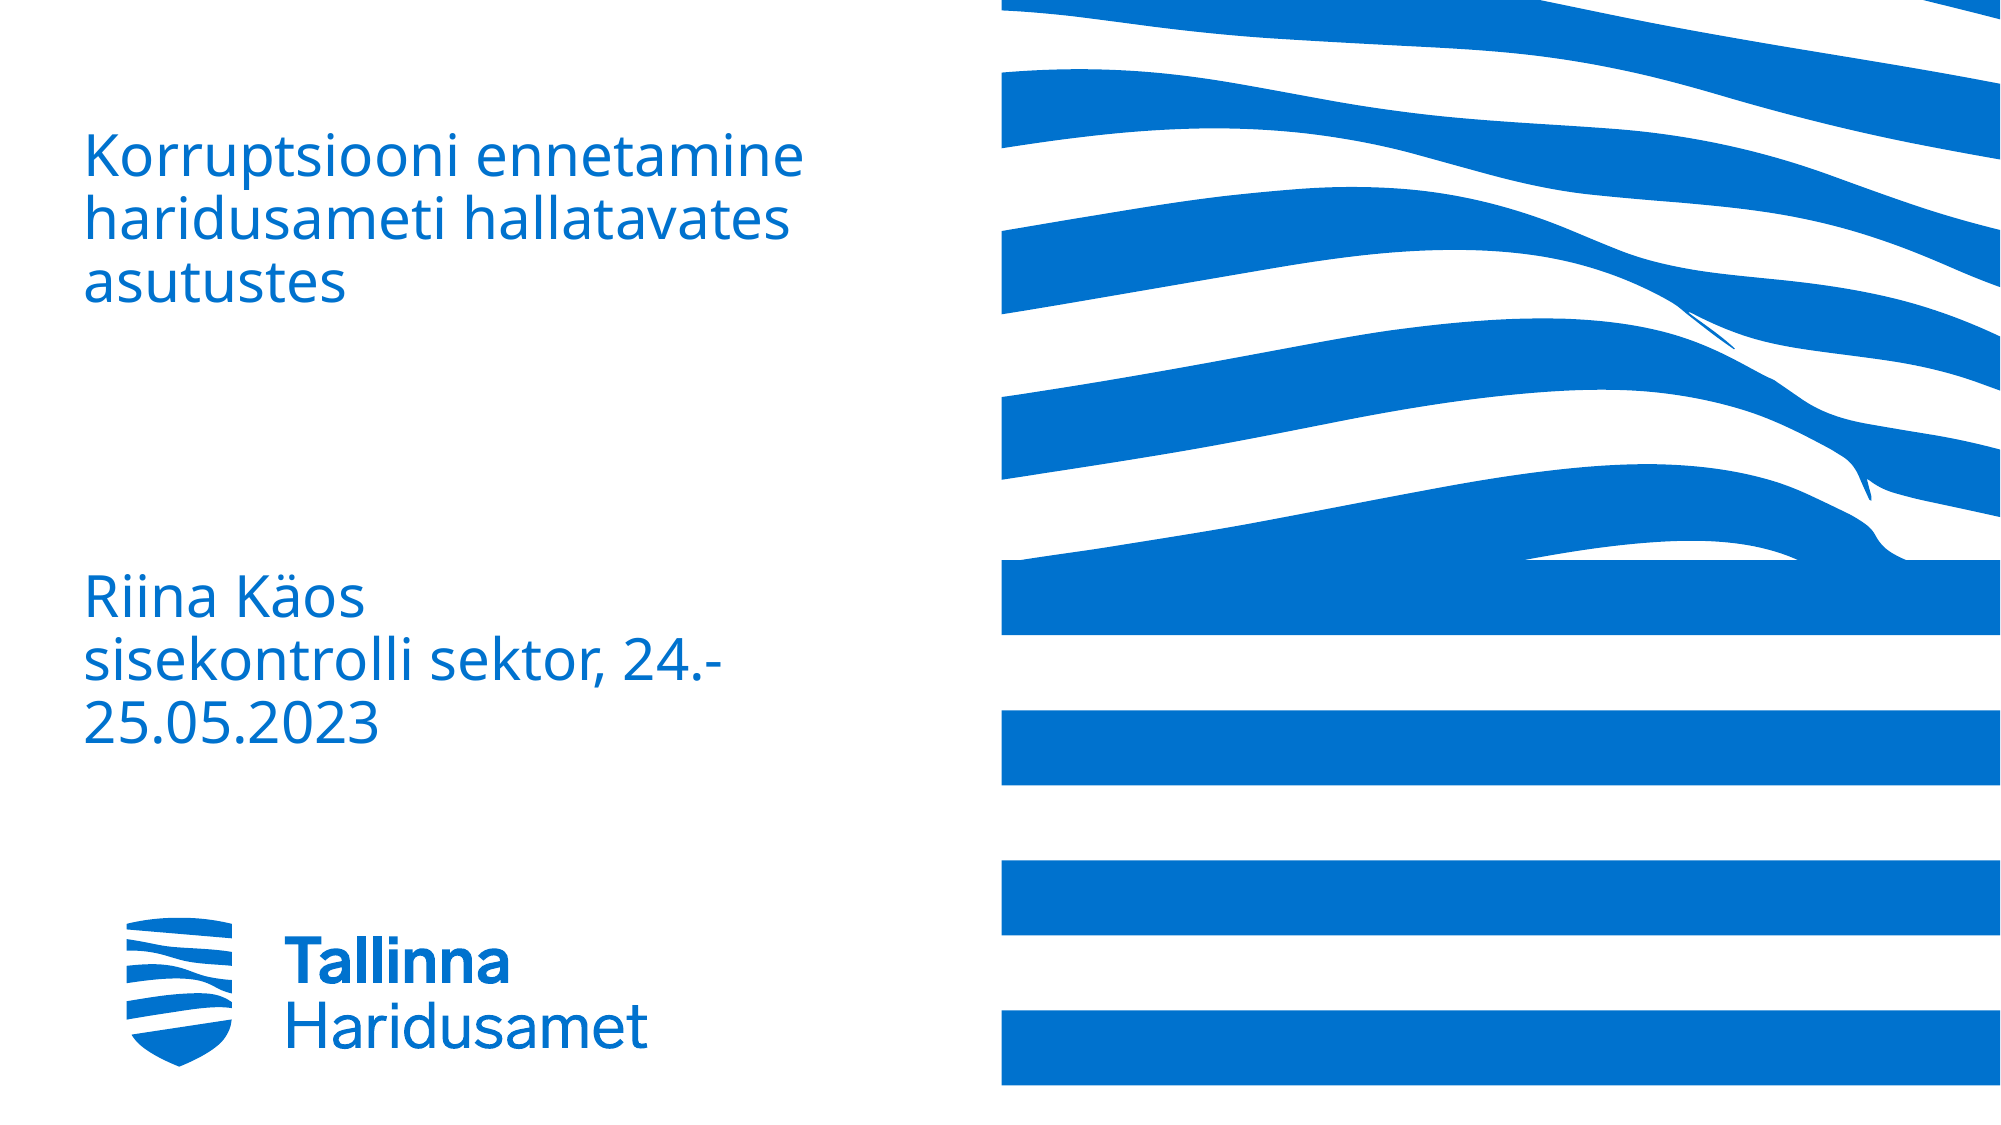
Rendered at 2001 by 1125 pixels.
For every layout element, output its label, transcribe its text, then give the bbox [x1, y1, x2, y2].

title Korruptsiooni ennetamine haridusameti hallatavates asutustes Riina Käos sisekontrolli sektor, 24.- 25.05.2023 [83, 126, 986, 694]
